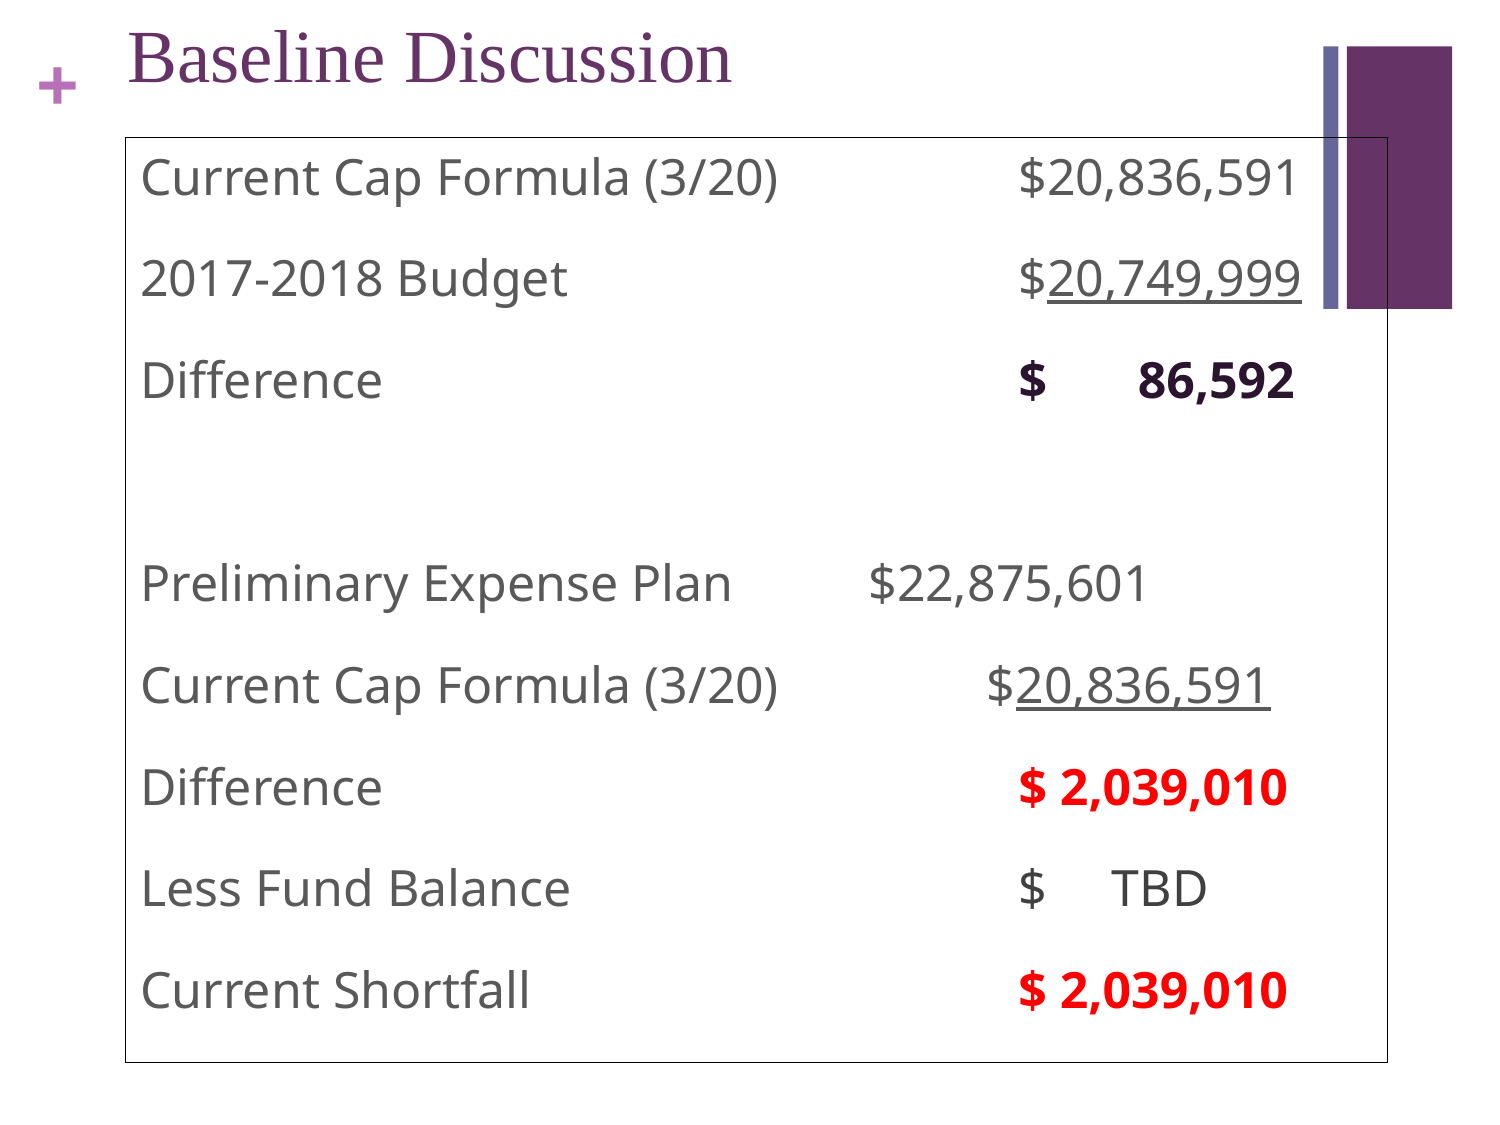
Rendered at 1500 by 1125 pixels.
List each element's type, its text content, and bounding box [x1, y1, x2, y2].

list Current Cap Formula (3/20) $20,836,591 2017-2018 Budget $20,749,999 Difference $ 86,592 Preliminary Expense Plan $22,875,601 Current Cap Formula (3/20) $20,836,591 Difference $ 2,039,010 Less Fund Balance $ TBD Current Shortfall $ 2,039,010 [125, 137, 1388, 1063]
title Baseline Discussion [112, 0, 1388, 138]
